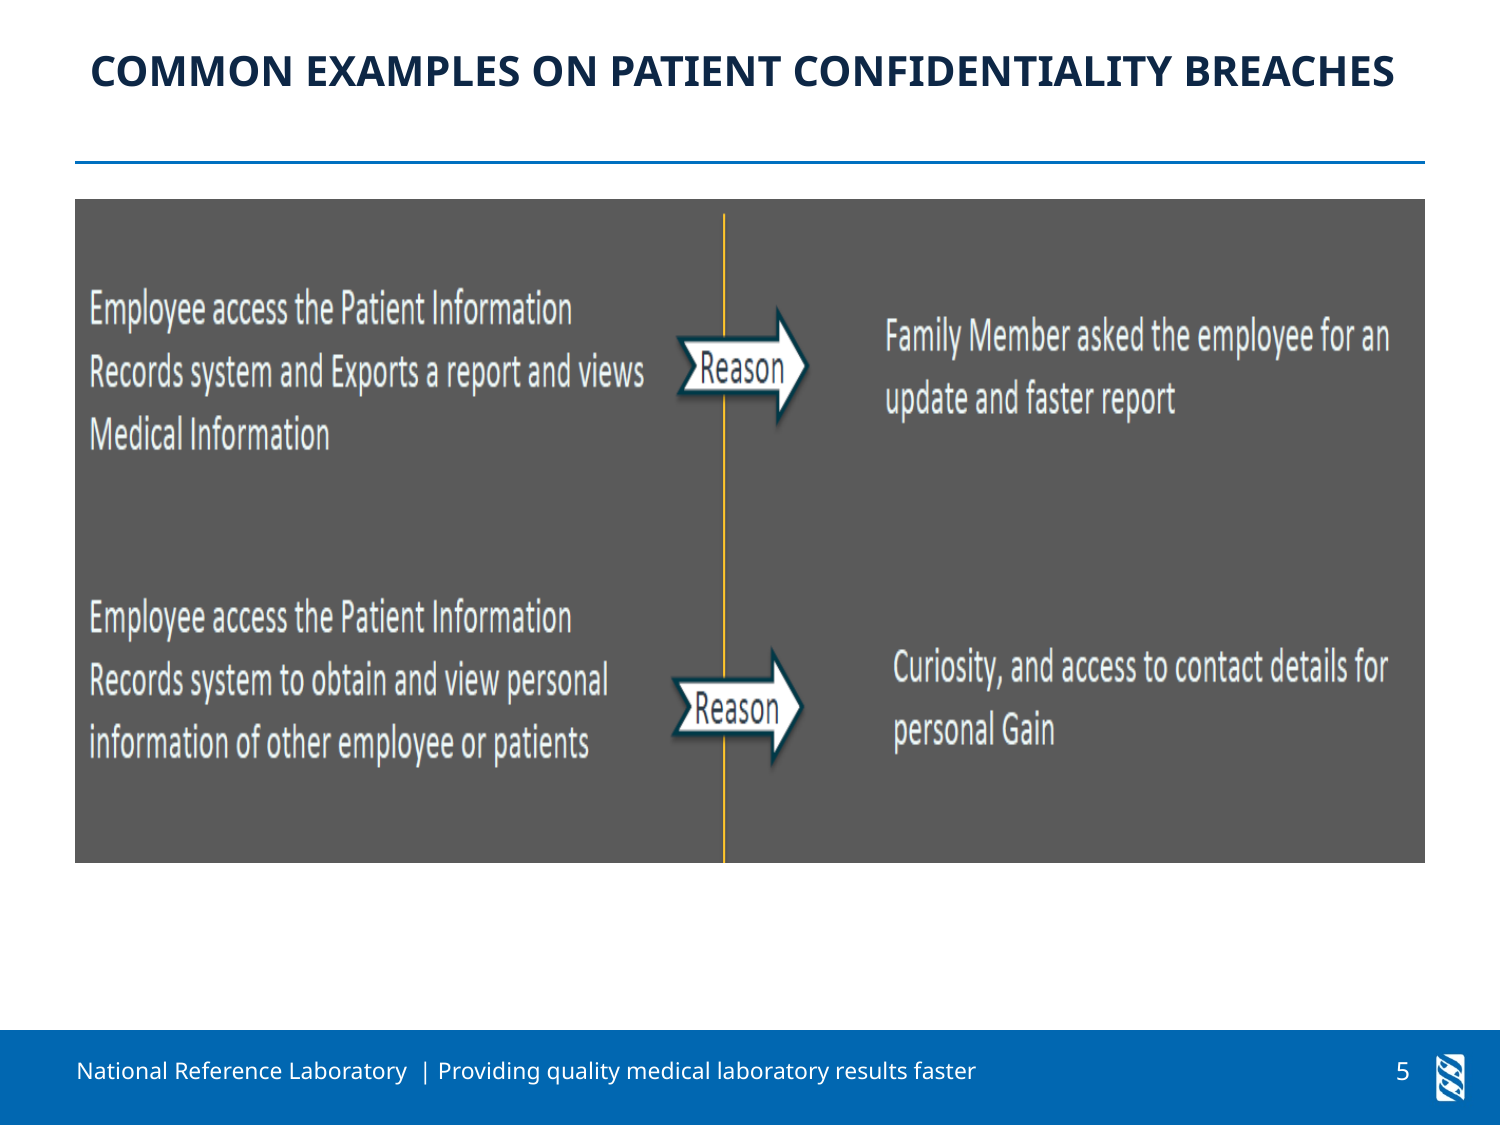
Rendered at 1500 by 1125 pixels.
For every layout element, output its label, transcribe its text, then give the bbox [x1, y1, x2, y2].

picture [0, 1030, 1500, 1125]
list Common Examples on Patient Confidentiality breaches [75, 37, 1425, 100]
slide_number 5 [1074, 1042, 1425, 1103]
picture [74, 199, 1426, 863]
